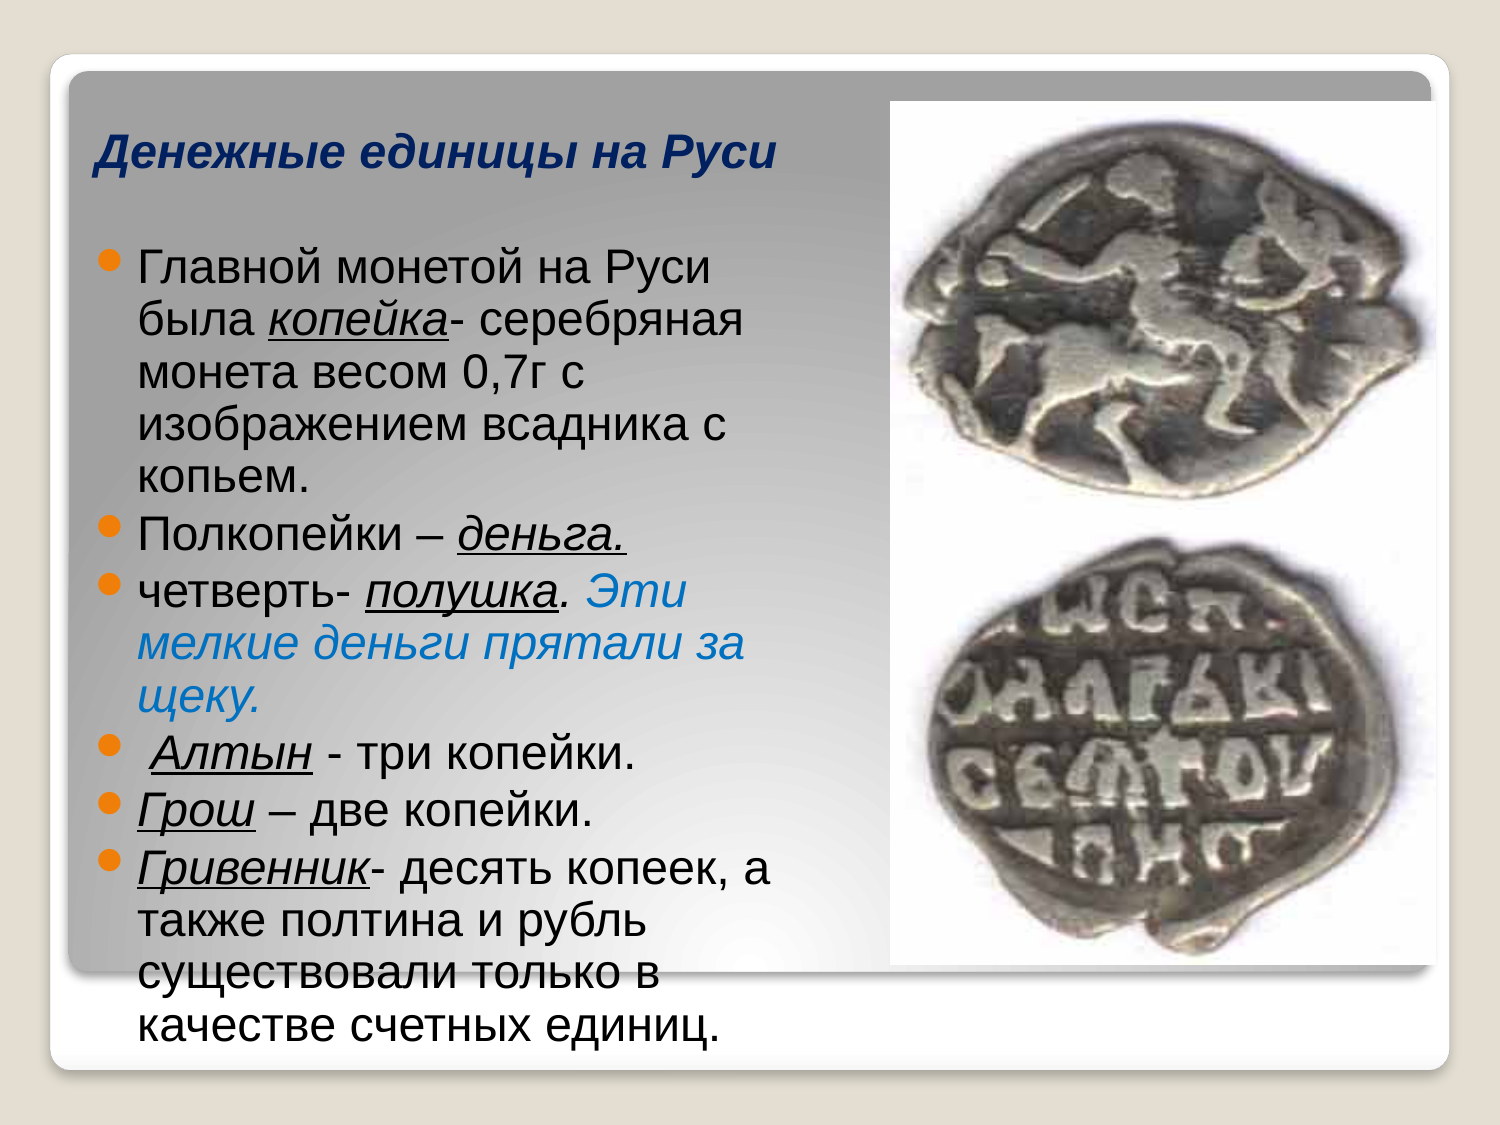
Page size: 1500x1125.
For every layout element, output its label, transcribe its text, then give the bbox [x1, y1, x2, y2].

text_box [890, 101, 1436, 965]
list Денежные единицы на Руси Главной монетой на Руси была копейка- серебряная монета весом 0,7г с изображением всадника с копьем. Полкопейки – деньга. четверть- полушка. Эти мелкие деньги прятали за щеку. Алтын - три копейки. Грош – две копейки. Гривенник- десять копеек, а также полтина и рубль существовали только в качестве счетных единиц. [64, 54, 832, 1067]
